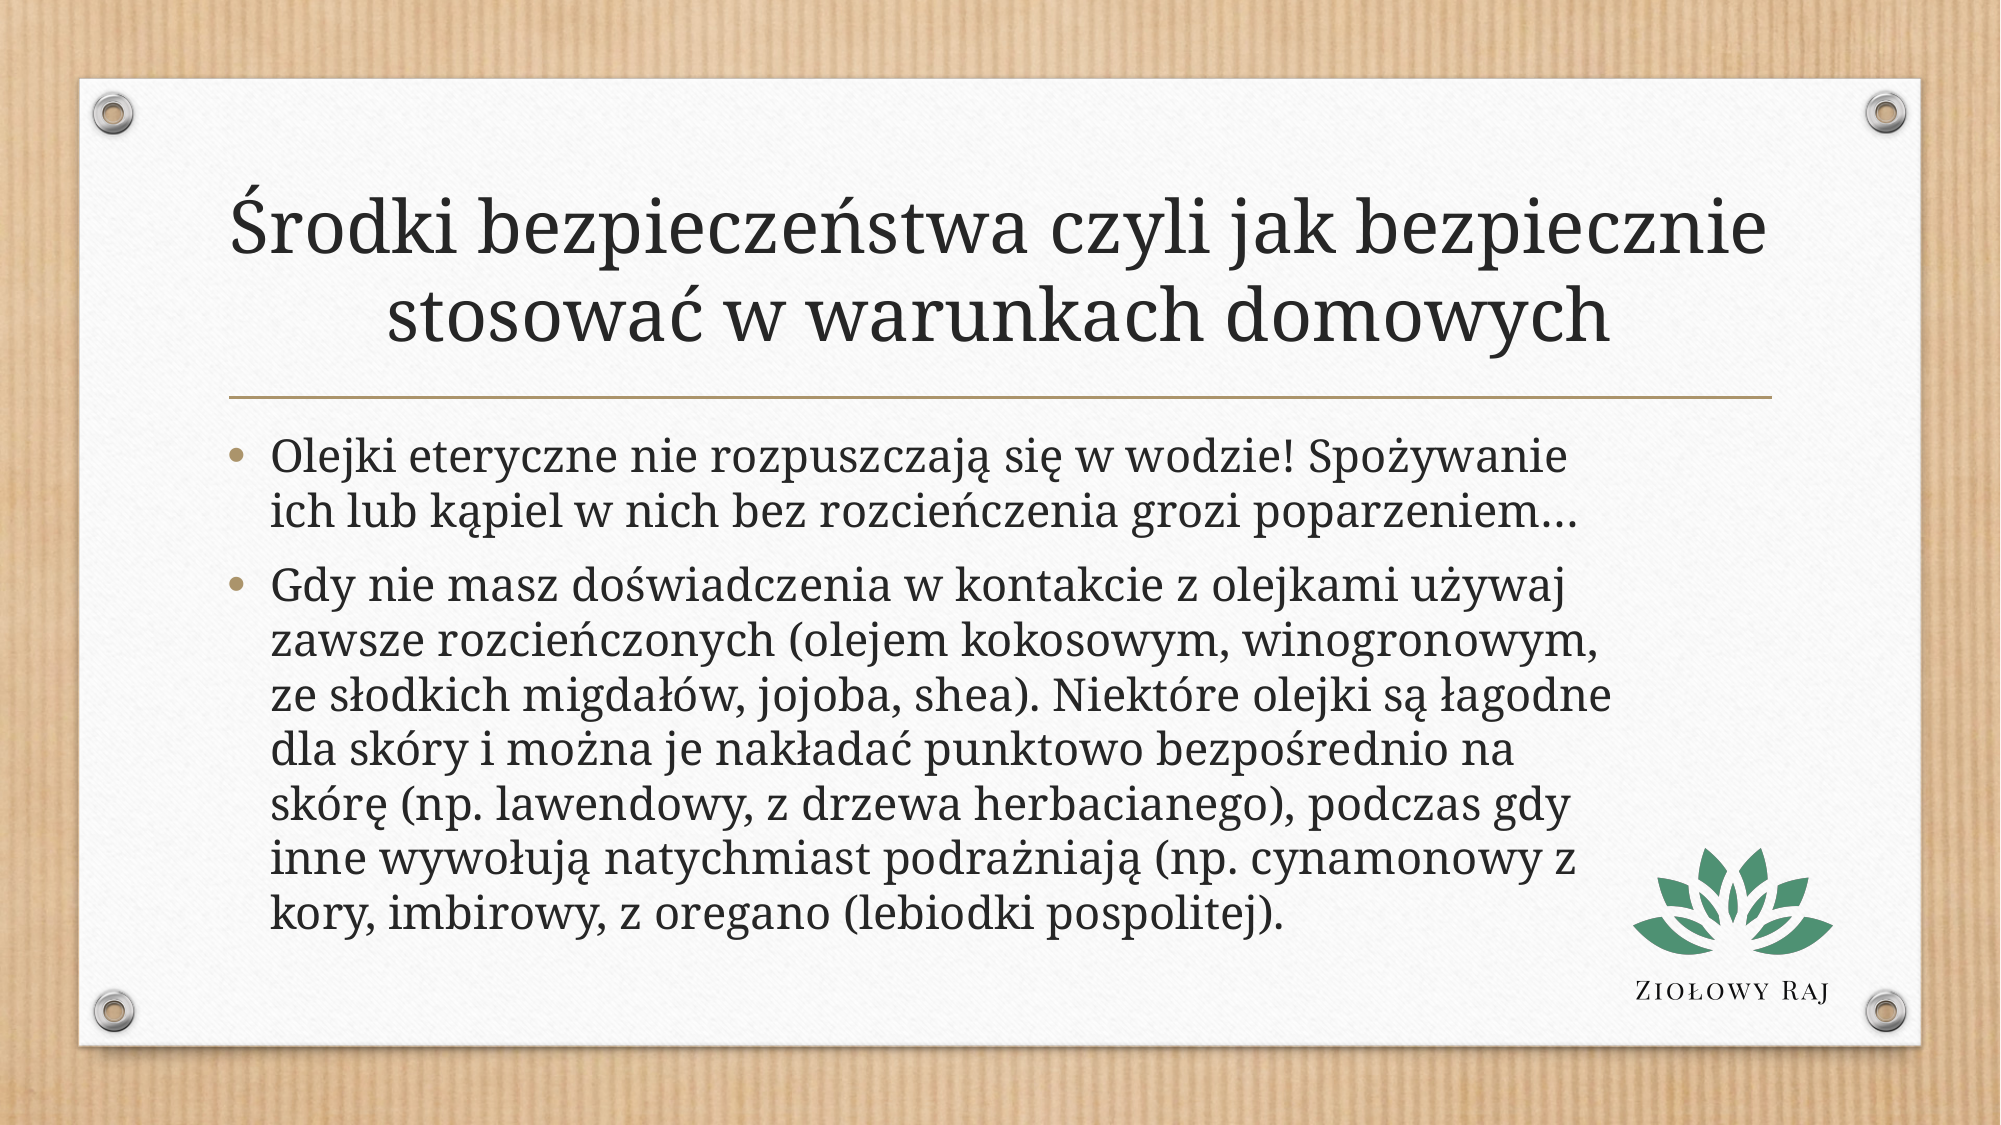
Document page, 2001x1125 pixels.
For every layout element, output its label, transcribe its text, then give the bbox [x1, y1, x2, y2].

picture [0, 0, 2001, 1125]
list Olejki eteryczne nie rozpuszczają się w wodzie! Spożywanie ich lub kąpiel w nich bez rozcieńczenia grozi poparzeniem… Gdy nie masz doświadczenia w kontakcie z olejkami używaj zawsze rozcieńczonych (olejem kokosowym, winogronowym, ze słodkich migdałów, jojoba, shea). Niektóre olejki są łagodne dla skóry i można je nakładać punktowo bezpośrednio na skórę (np. lawendowy, z drzewa herbacianego), podczas gdy inne wywołują natychmiast podrażniają (np. cynamonowy z kory, imbirowy, z oregano (lebiodki pospolitej). [212, 419, 1633, 964]
title Środki bezpieczeństwa czyli jak bezpiecznie stosować w warunkach domowych [212, 161, 1788, 375]
